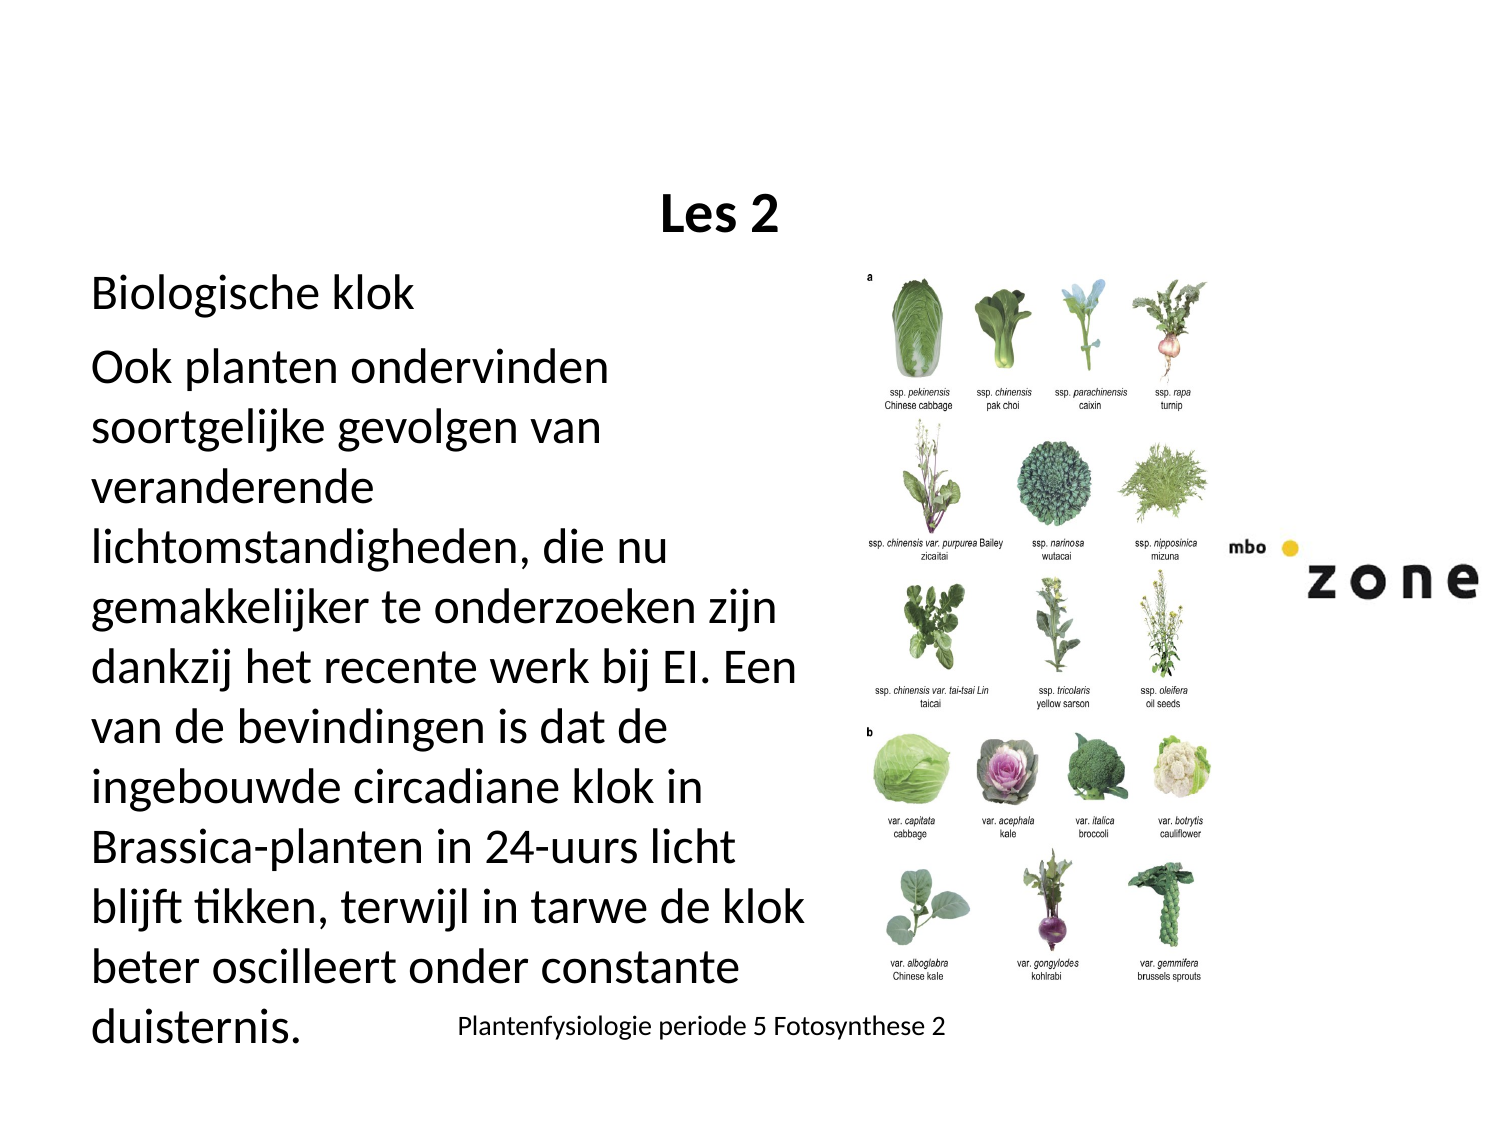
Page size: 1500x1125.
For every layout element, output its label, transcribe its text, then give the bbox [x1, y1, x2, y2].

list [1216, 495, 1500, 630]
text_box Ook planten ondervinden soortgelijke gevolgen van veranderende lichtomstandigheden, die nu gemakkelijker te onderzoeken zijn dankzij het recente werk bij EI. Een van de bevindingen is dat de ingebouwde circadiane klok in Brassica-planten in 24-uurs licht blijft tikken, terwijl in tarwe de klok beter oscilleert onder constante duisternis. [76, 326, 826, 1061]
text_box Plantenfysiologie periode 5 Fotosynthese 2 [826, 999, 1129, 1049]
text_box Biologische klok [76, 252, 1424, 388]
picture [867, 274, 1212, 984]
title Les 2 [184, 174, 1257, 252]
